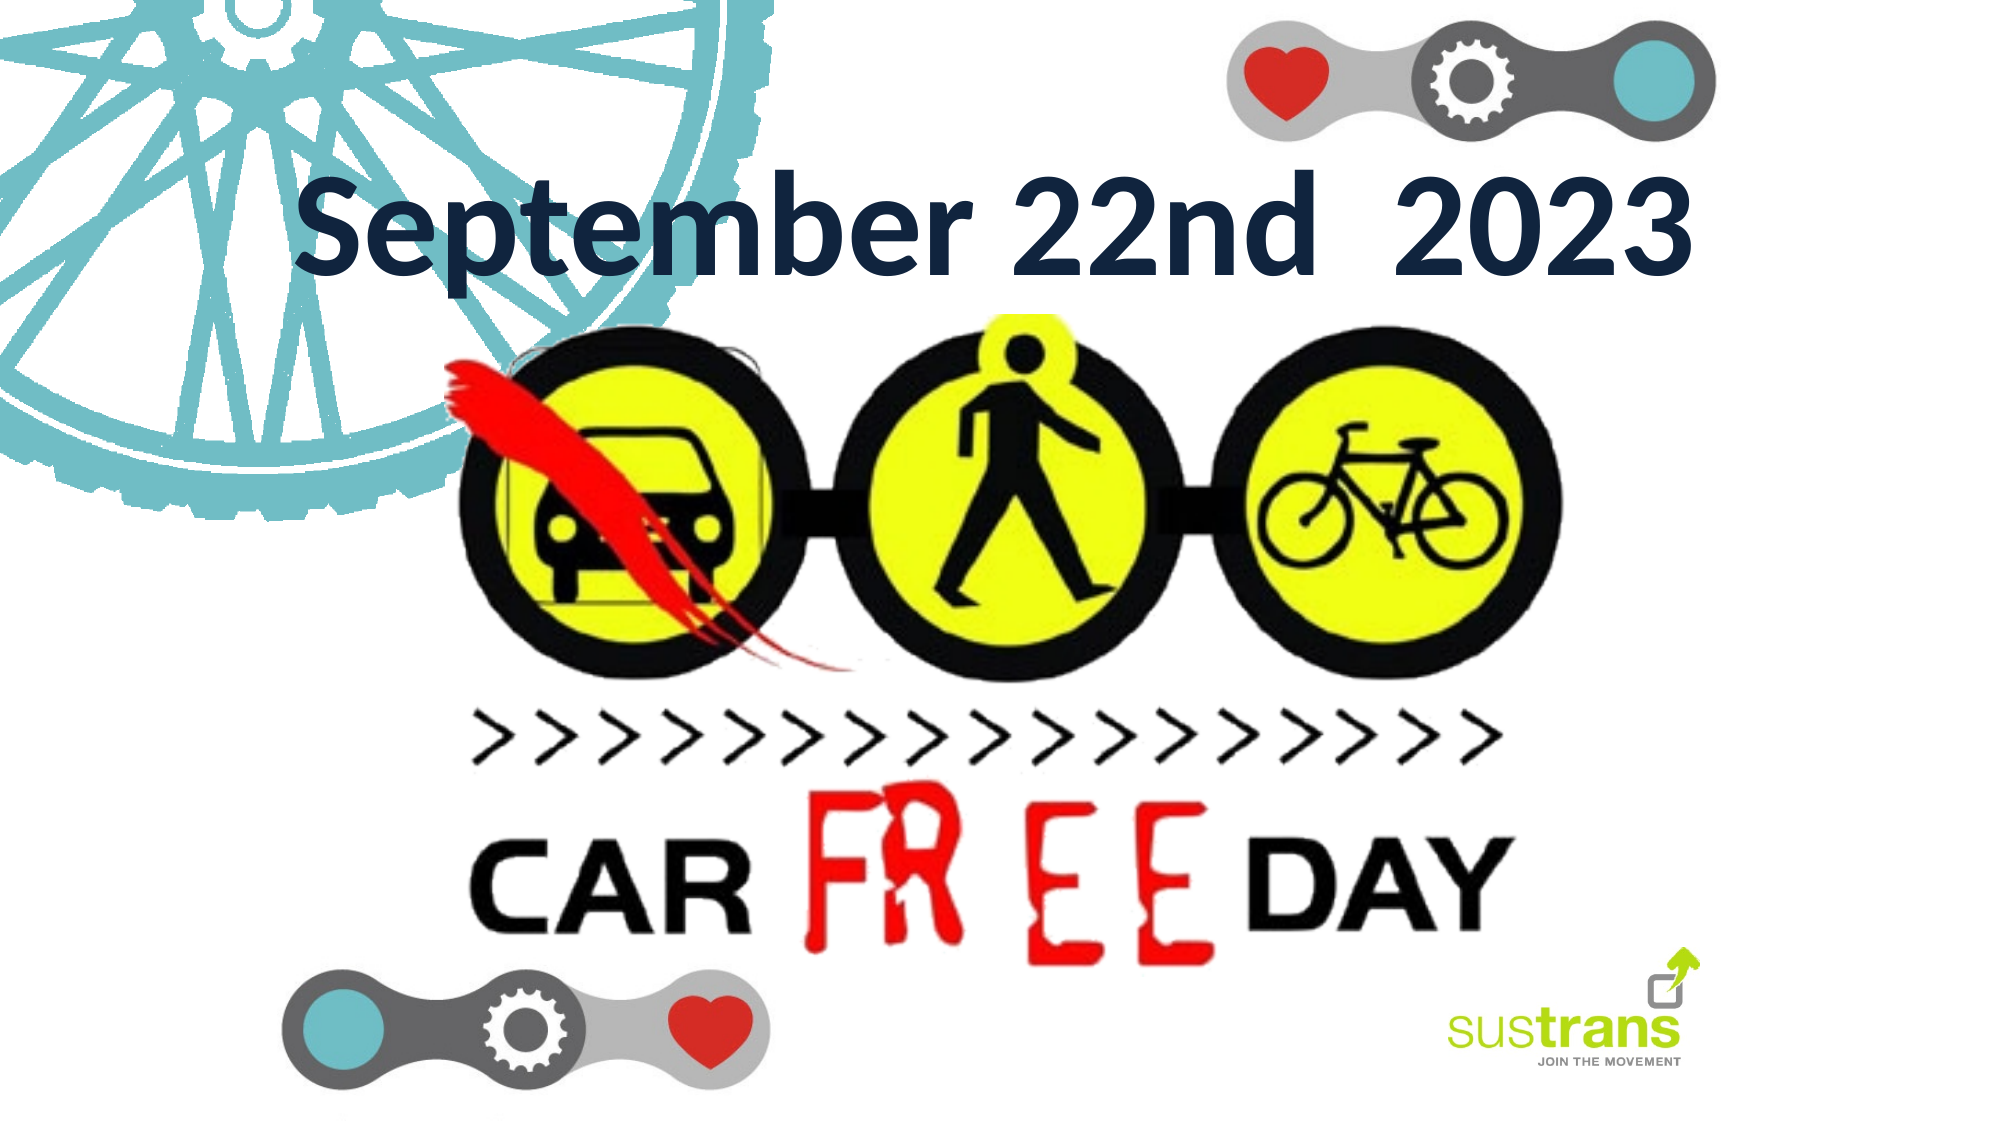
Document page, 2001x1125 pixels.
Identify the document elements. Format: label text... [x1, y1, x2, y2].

picture [1200, 3, 1747, 173]
text_box September 22nd 2023 [778, 117, 1804, 313]
picture [0, 0, 1700, 1122]
